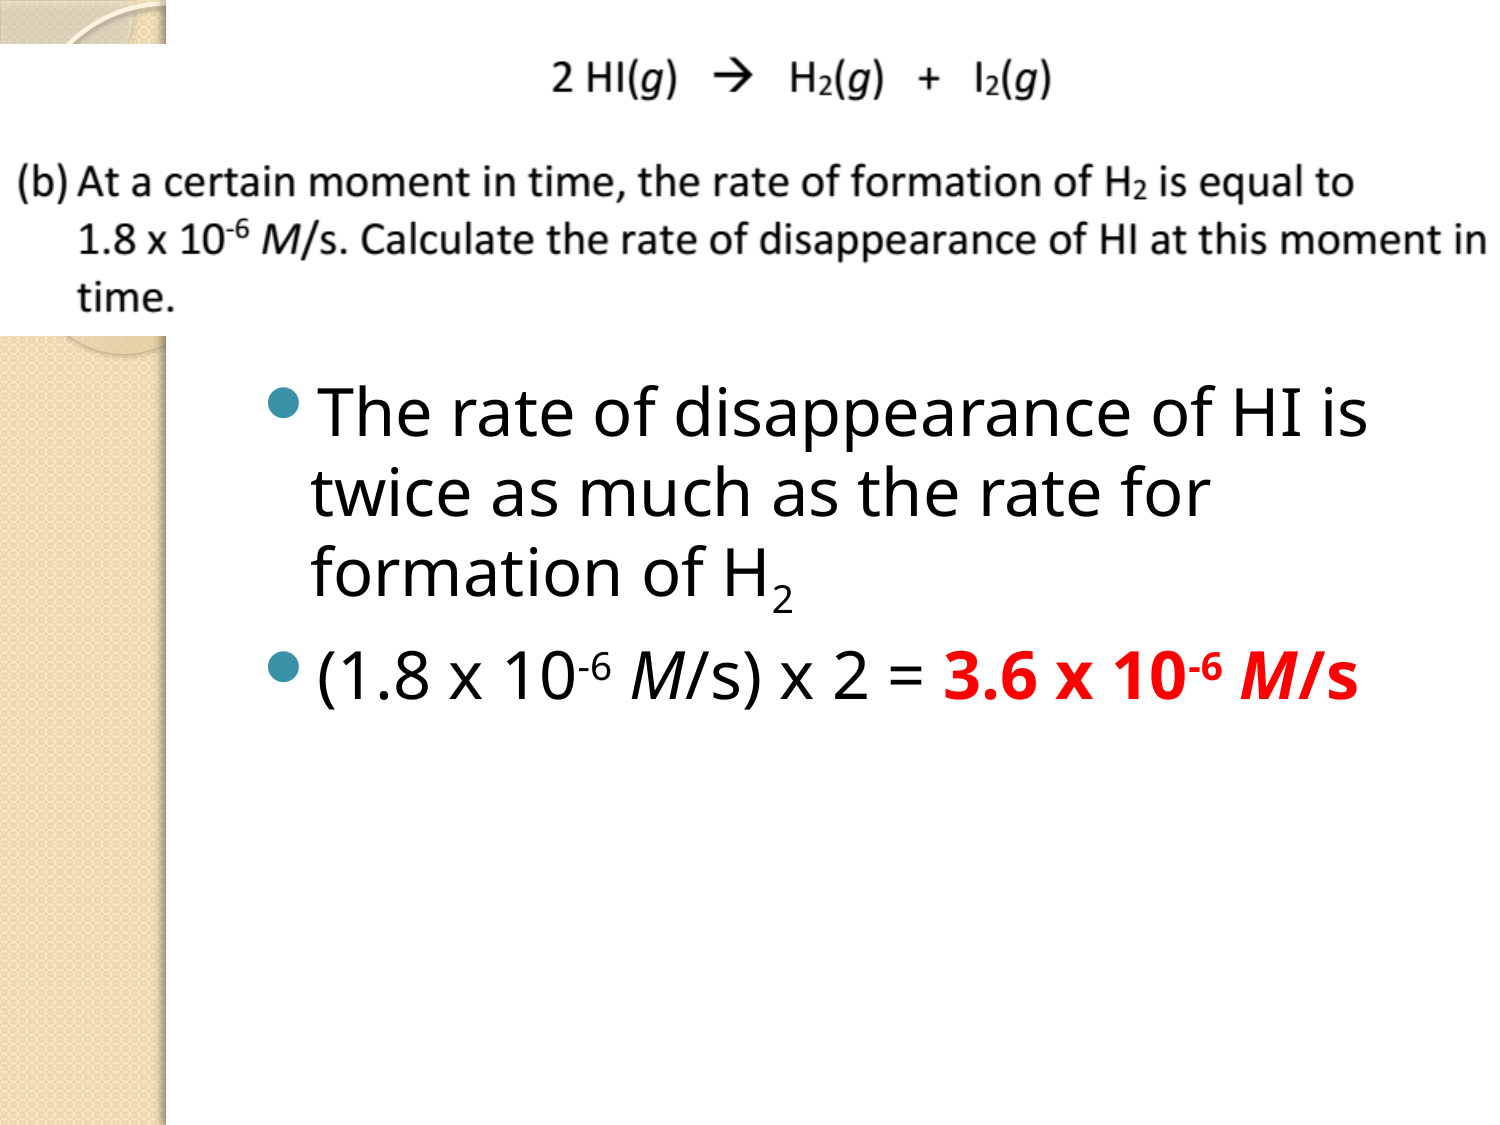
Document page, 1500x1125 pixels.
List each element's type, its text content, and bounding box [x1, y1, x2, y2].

list The rate of disappearance of HI is twice as much as the rate for formation of H2 (1.8 x 10-6 M/s) x 2 = 3.6 x 10-6 M/s [235, 362, 1466, 1025]
picture [0, 44, 1500, 336]
